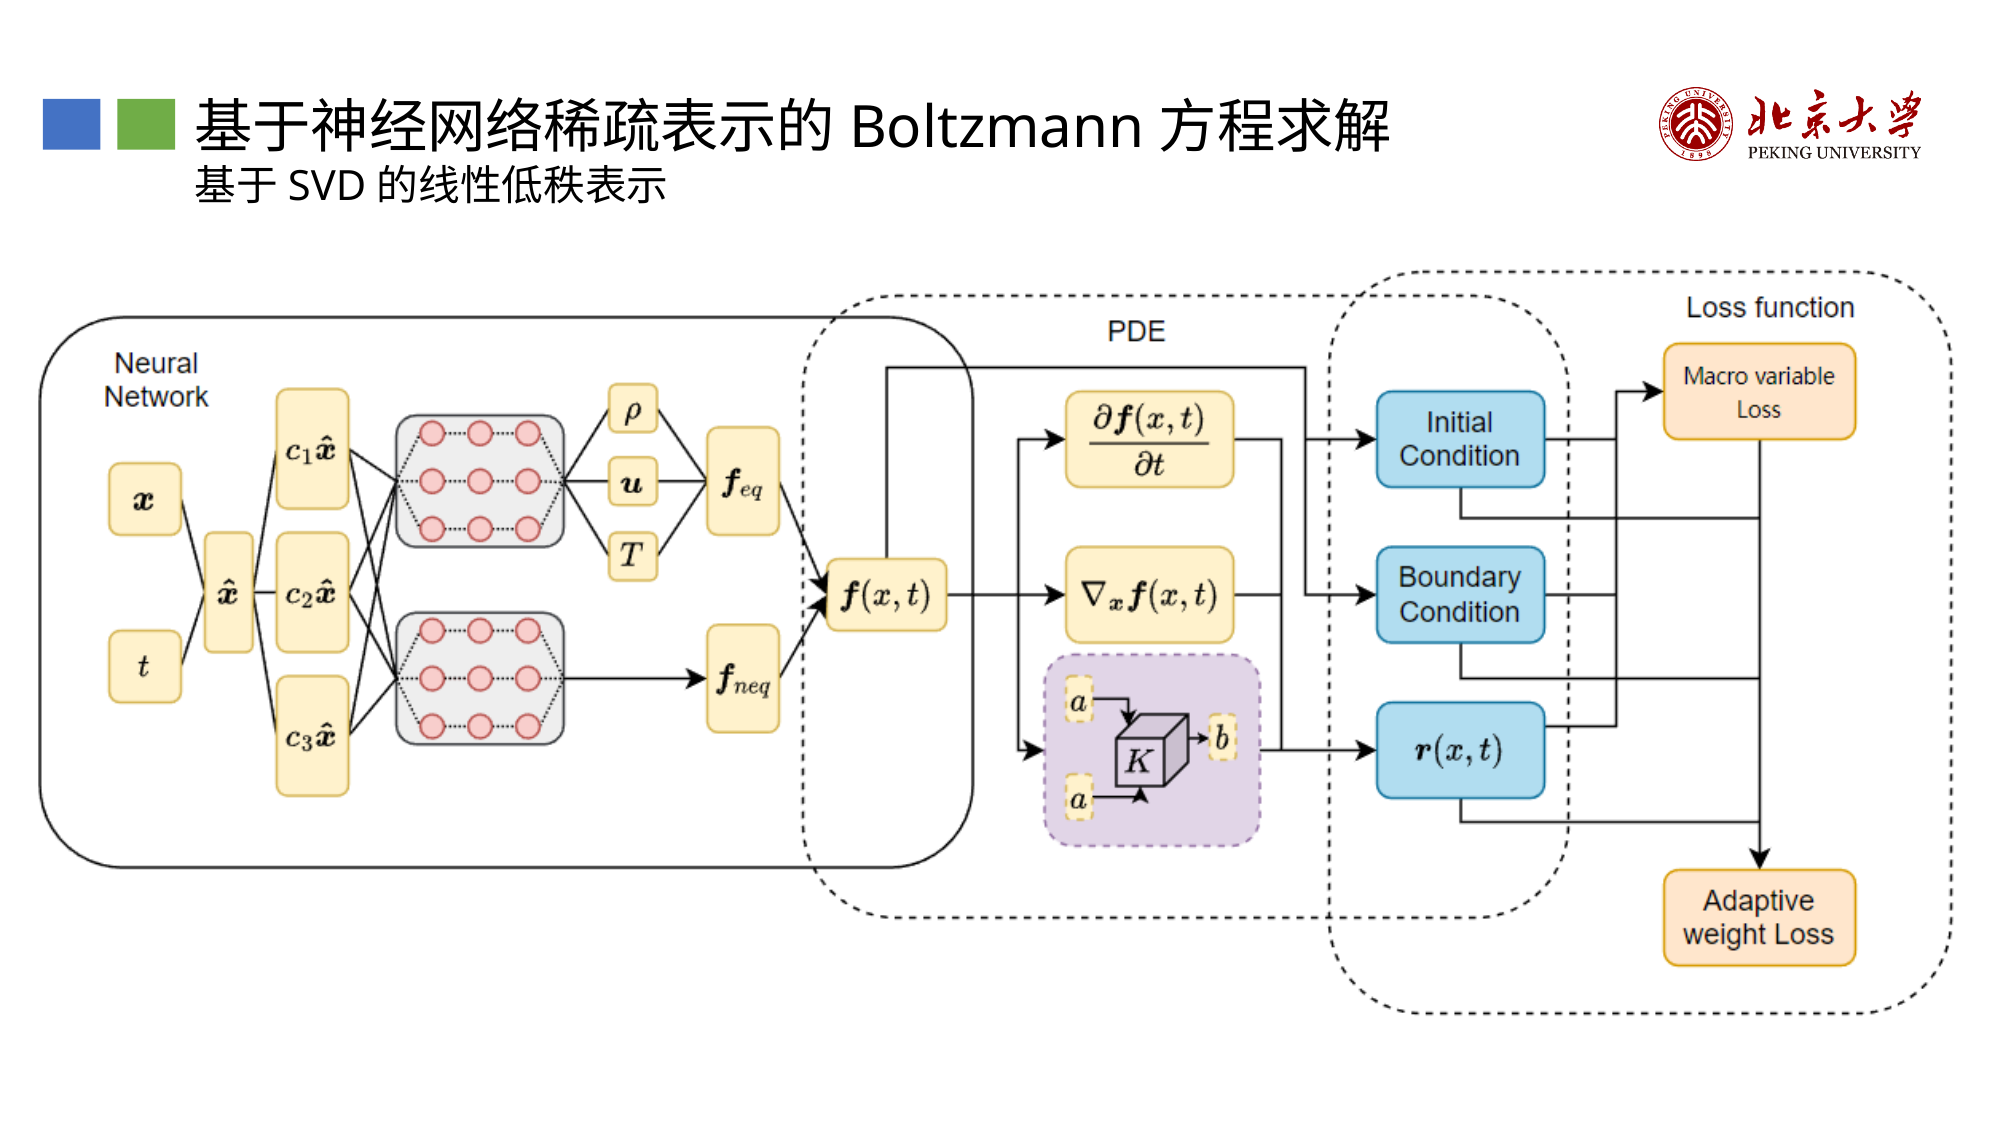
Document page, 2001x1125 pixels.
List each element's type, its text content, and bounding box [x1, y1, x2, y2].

picture [37, 249, 1973, 1048]
text_box [42, 98, 101, 151]
text_box [116, 98, 176, 151]
picture [1659, 87, 1921, 162]
text_box 基于神经网络稀疏表示的Boltzmann方程求解 基于SVD的线性低秩表示 [178, 81, 1408, 217]
